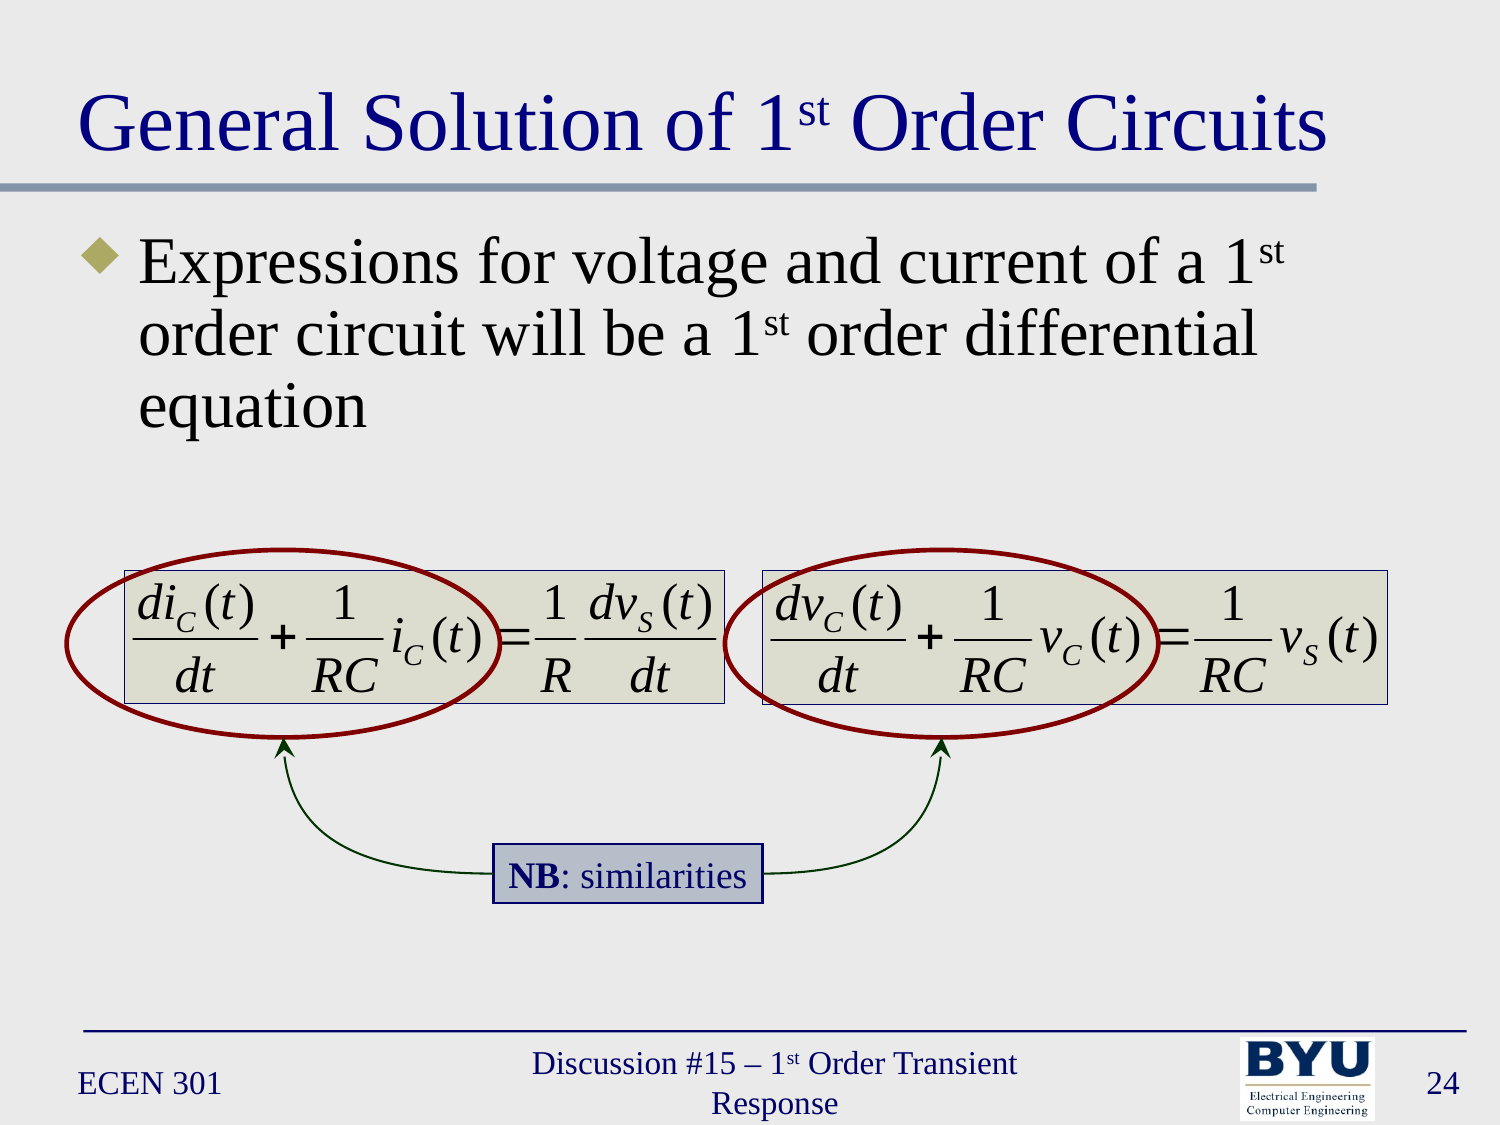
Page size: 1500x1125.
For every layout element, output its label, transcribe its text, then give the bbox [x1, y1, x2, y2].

slide_number ECEN 301 [62, 1049, 388, 1113]
text_box [137, 713, 430, 738]
text_box NB: similarities [493, 843, 763, 904]
list Expressions for voltage and current of a 1st order circuit will be a 1st order differential equation [66, 218, 1438, 451]
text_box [283, 739, 493, 876]
text_box [795, 713, 1088, 738]
text_box [729, 594, 757, 693]
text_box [763, 739, 942, 876]
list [124, 570, 726, 704]
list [762, 570, 1388, 705]
picture [1240, 1113, 1375, 1121]
text_box [152, 549, 415, 569]
slide_number 24 [1162, 1049, 1476, 1113]
text_box [810, 549, 1073, 569]
text_box [66, 582, 119, 705]
picture [1240, 1037, 1375, 1049]
footer Discussion #15 – 1st Order Transient Response [487, 1049, 1063, 1113]
title General Solution of 1st Order Circuits [62, 24, 1438, 176]
